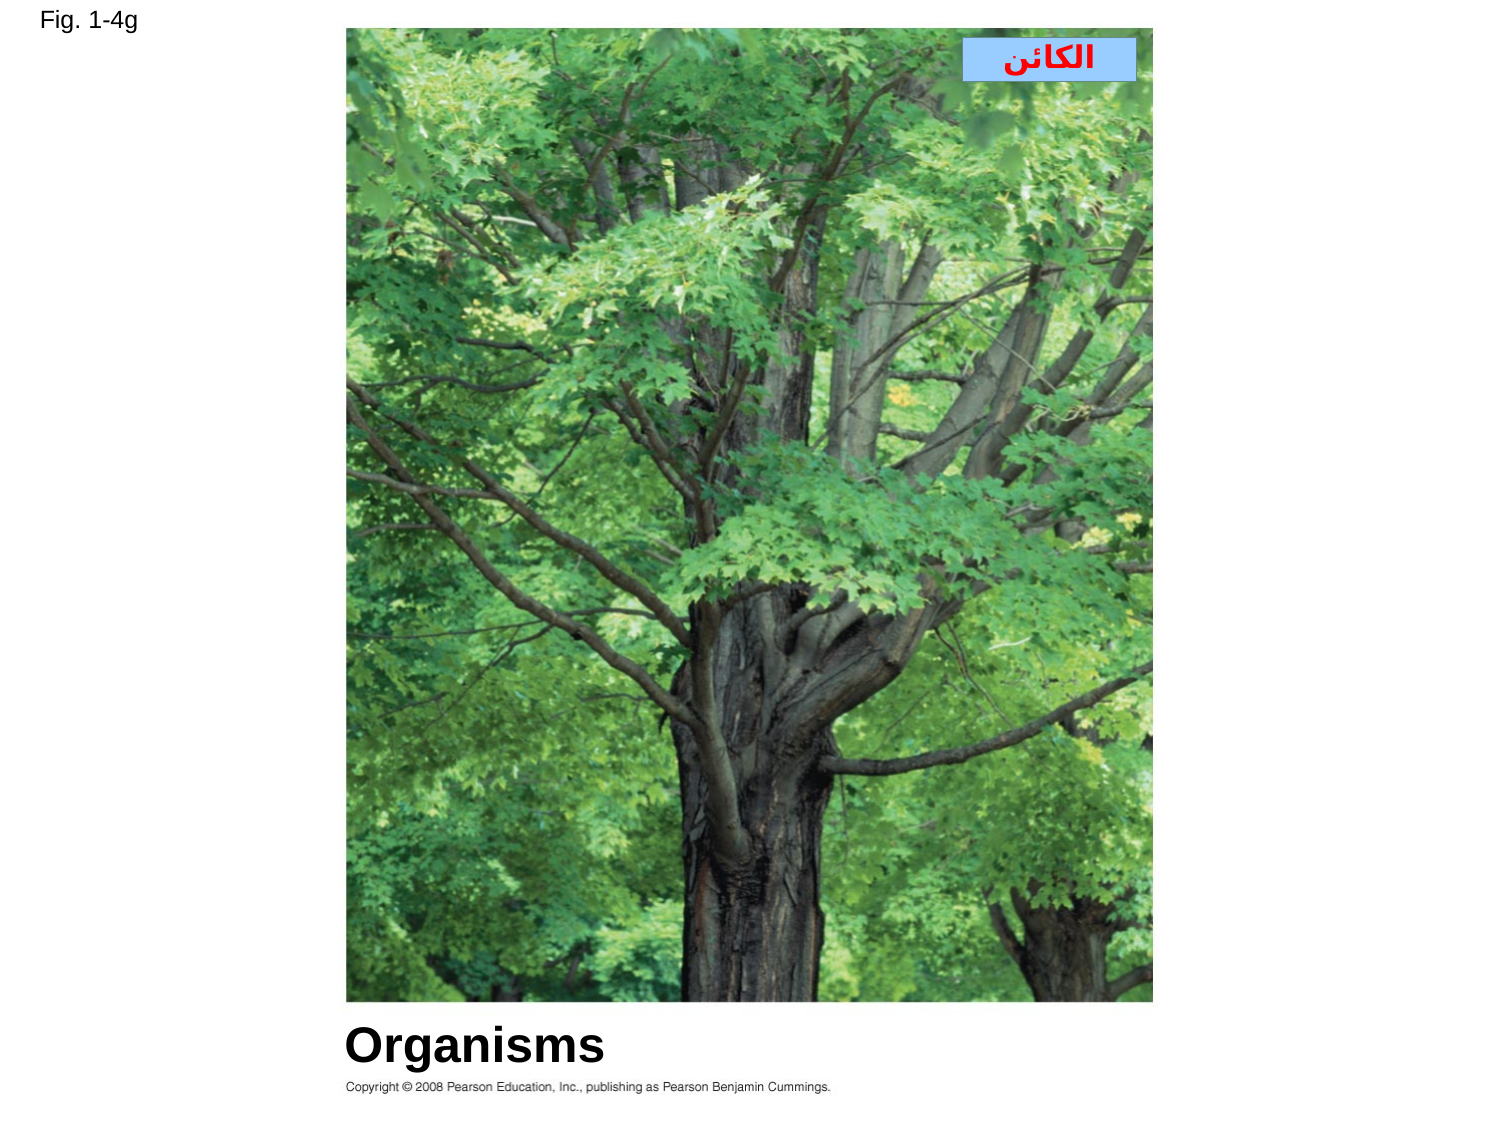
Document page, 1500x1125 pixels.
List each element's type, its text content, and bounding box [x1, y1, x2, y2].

picture [340, 22, 1160, 1103]
text_box Fig. 1-4g [24, 0, 350, 50]
